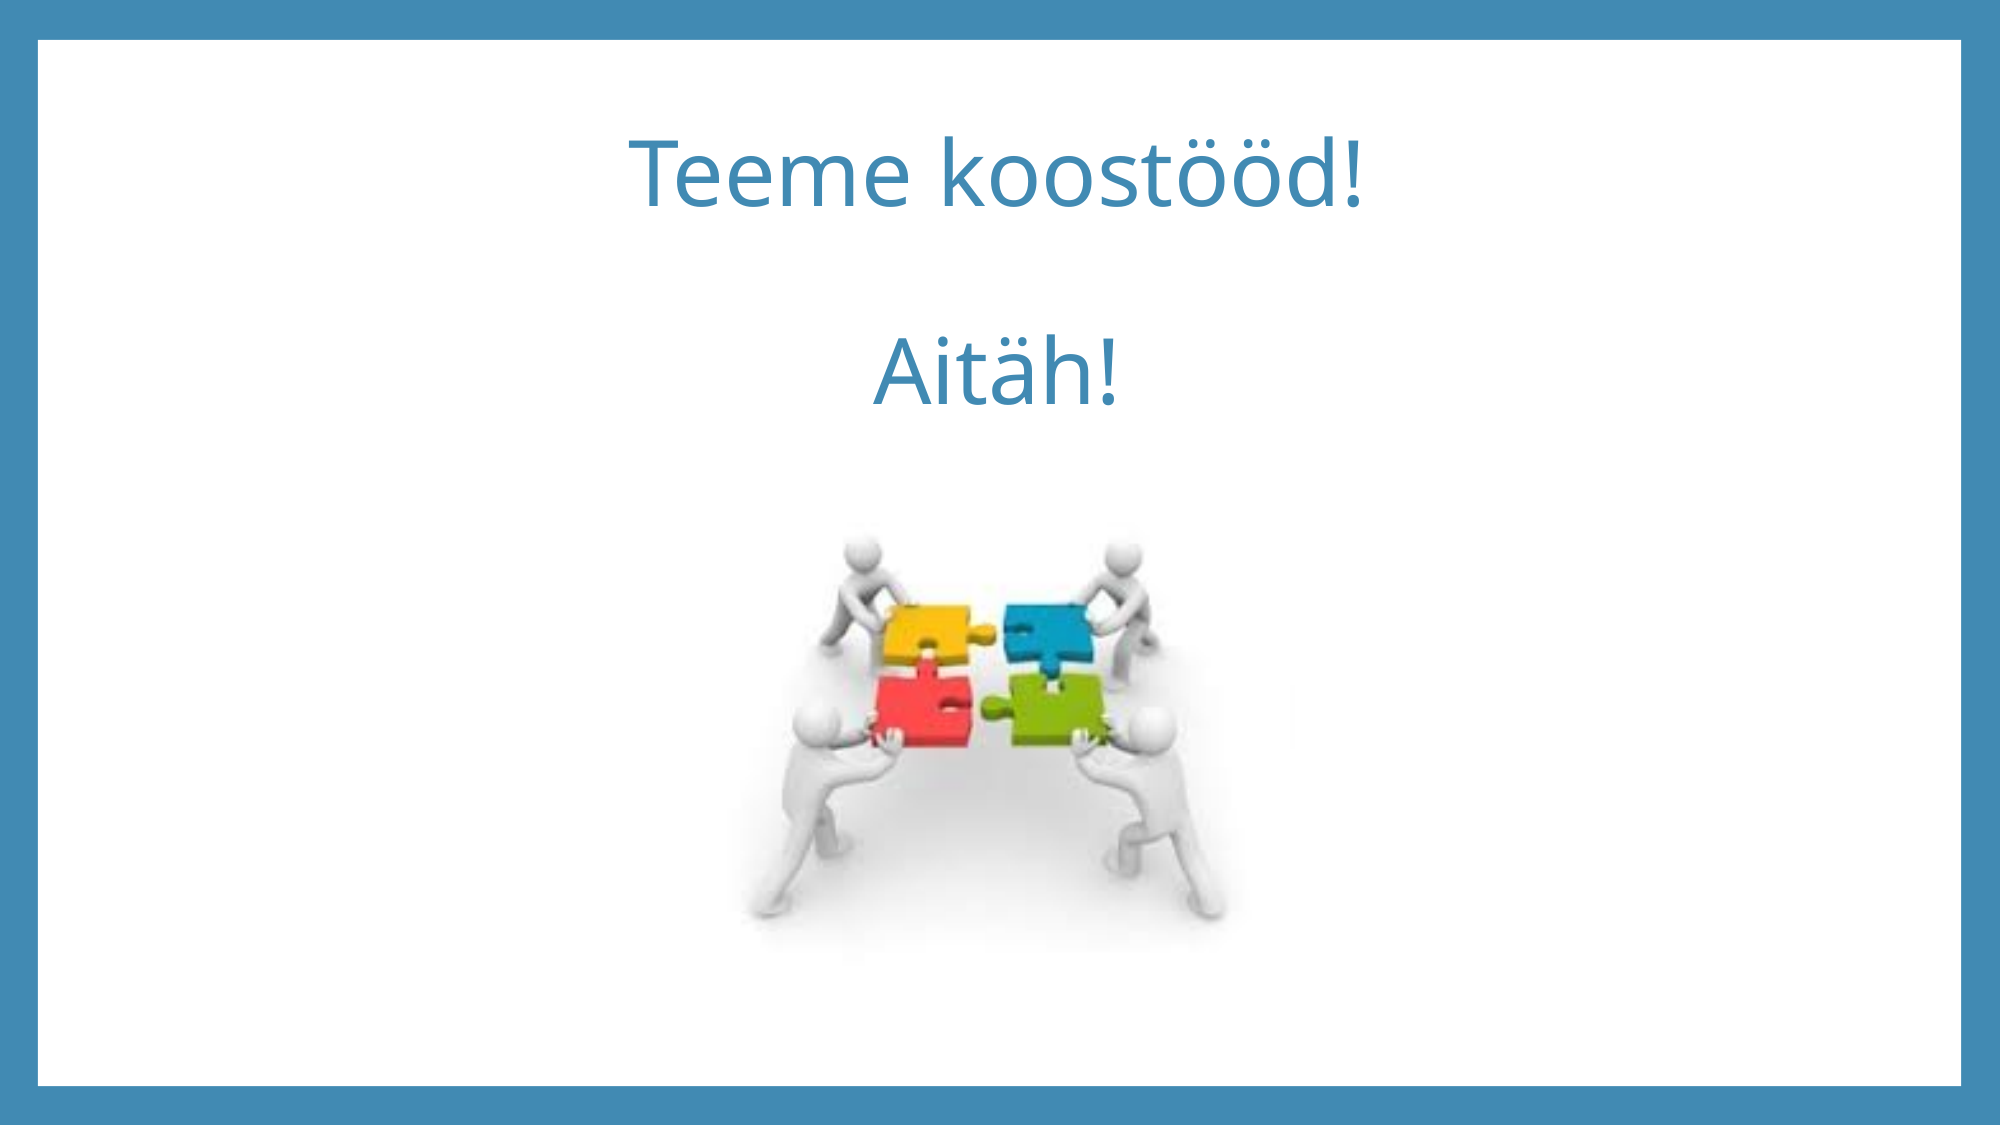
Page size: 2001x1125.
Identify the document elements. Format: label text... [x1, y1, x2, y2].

title Teeme koostööd! Aitäh! [187, 99, 1808, 452]
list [680, 463, 1295, 997]
